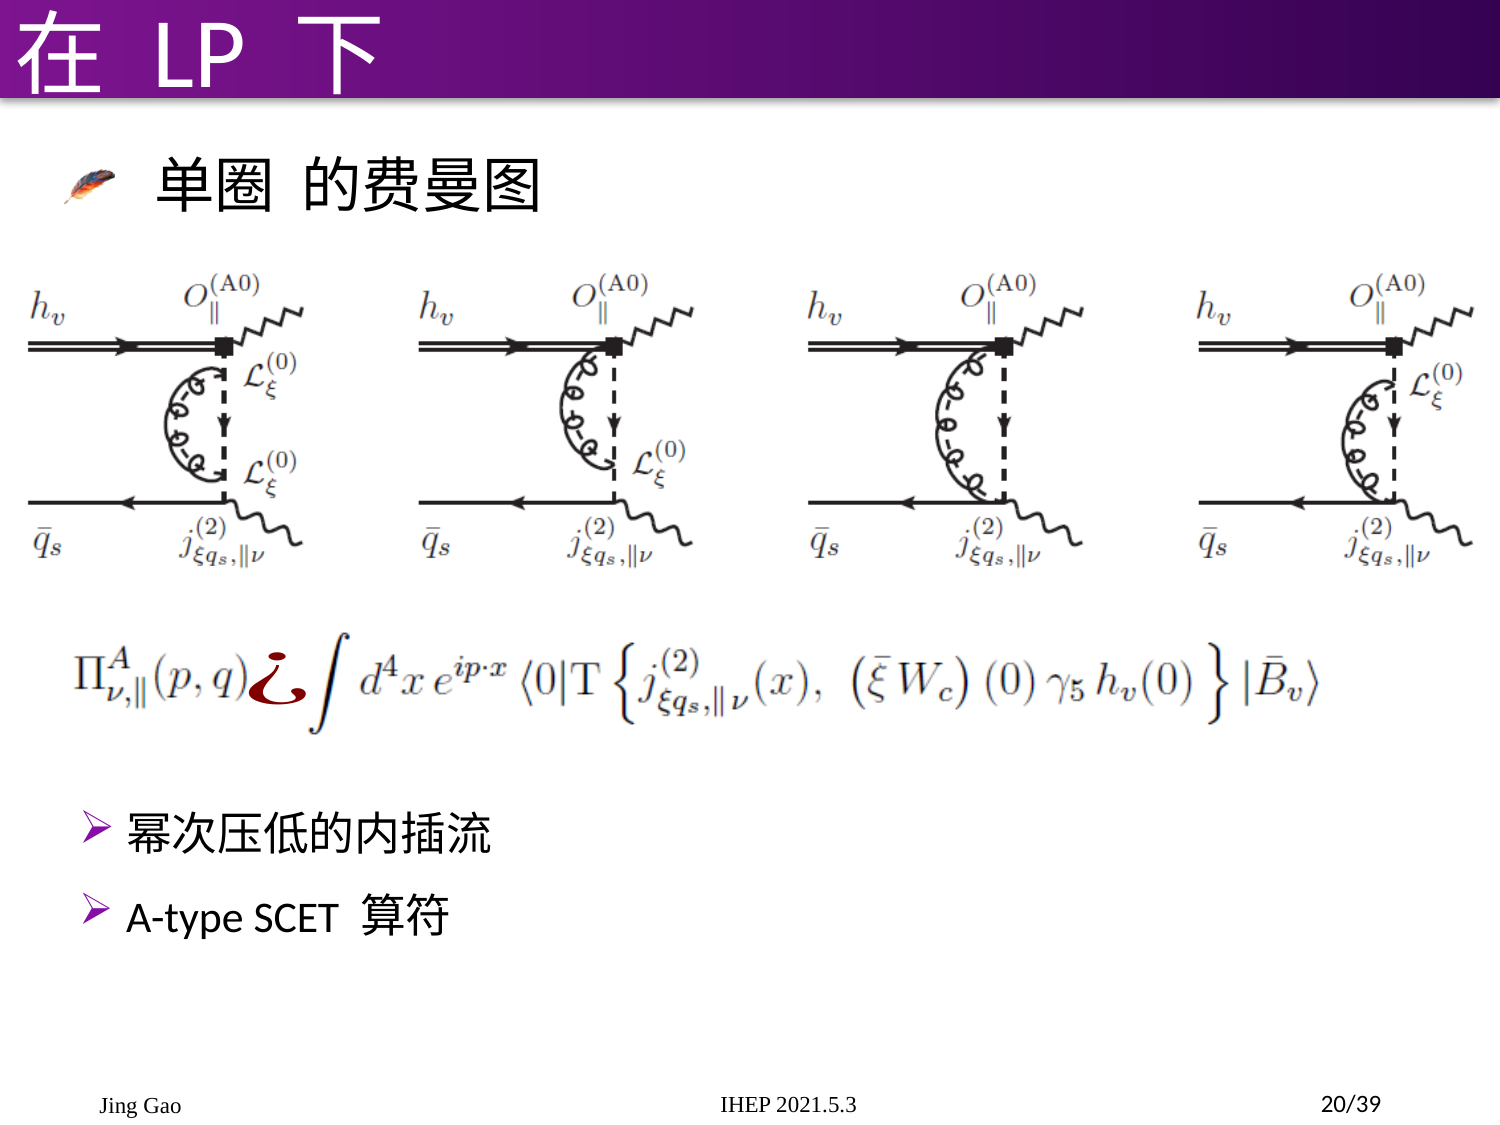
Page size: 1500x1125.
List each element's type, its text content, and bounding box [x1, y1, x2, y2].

picture [64, 624, 259, 727]
picture [64, 169, 115, 204]
picture [302, 603, 1331, 748]
text_box Jing Gao [84, 1086, 456, 1125]
text_box 幂次压低的内插流 A-type SCET 算符 [64, 769, 1042, 950]
text_box 20/39 [1306, 1079, 1471, 1125]
picture [11, 247, 1489, 582]
text_box IHEP 2021.5.3 [603, 1085, 974, 1125]
